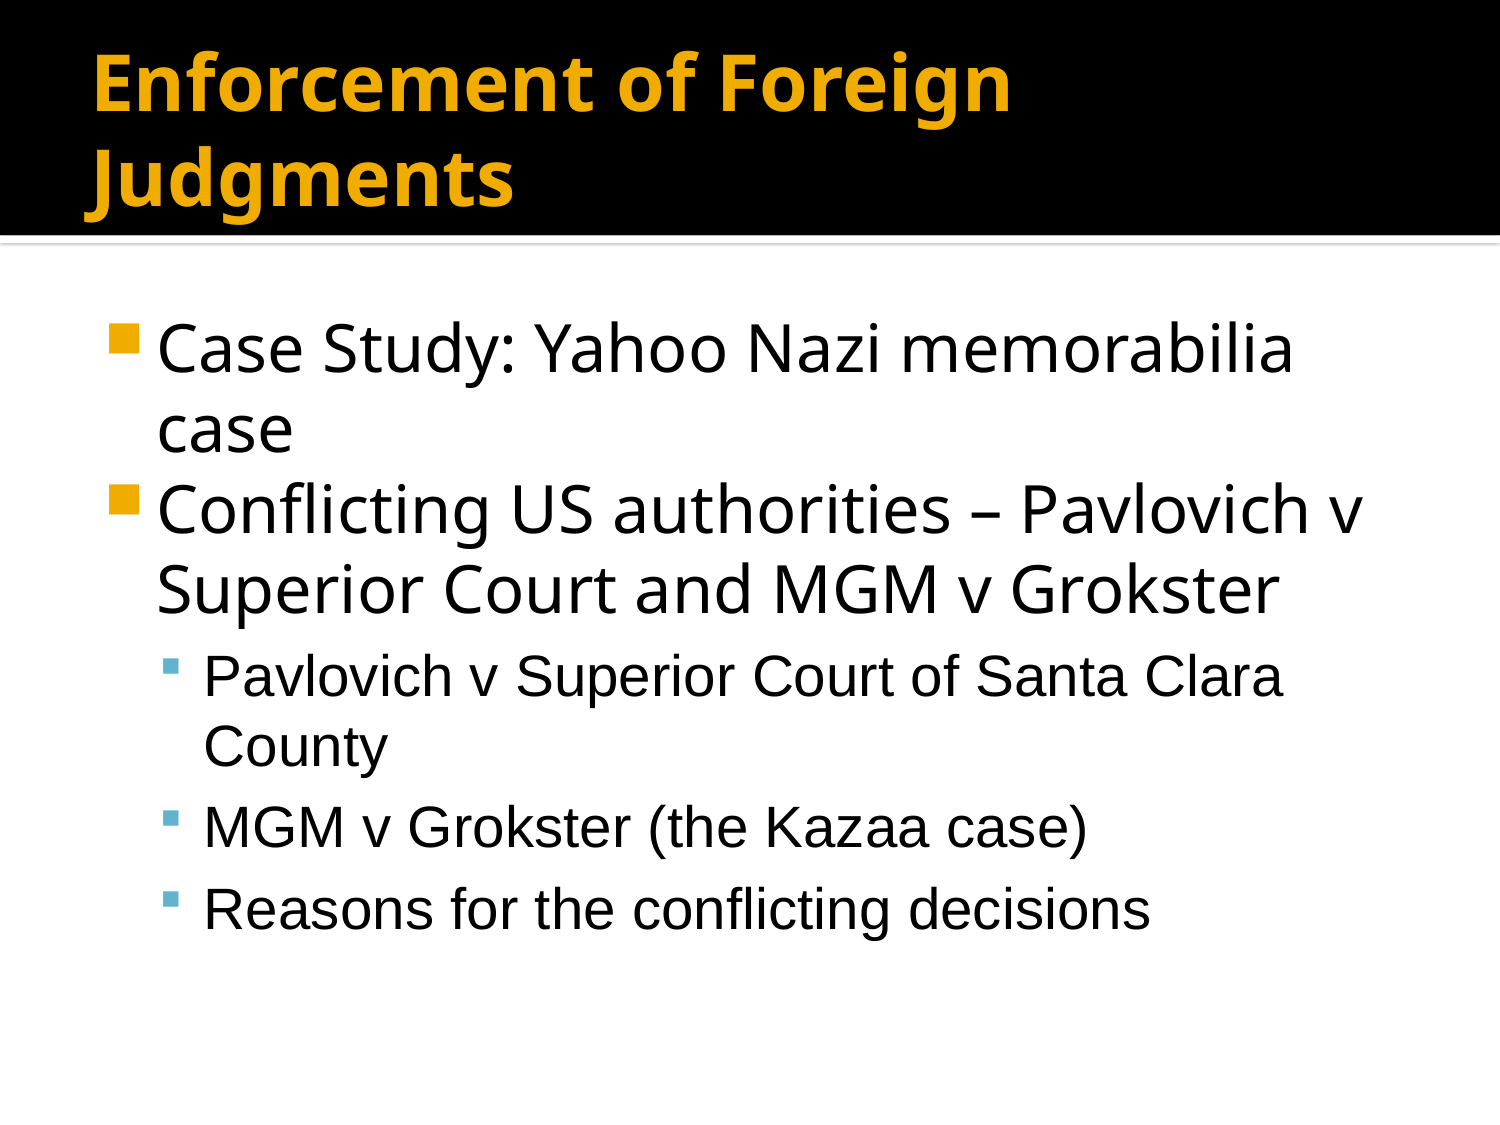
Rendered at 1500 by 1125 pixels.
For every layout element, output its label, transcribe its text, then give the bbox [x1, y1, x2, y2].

list Case Study: Yahoo Nazi memorabilia case Conflicting US authorities – Pavlovich v Superior Court and MGM v Grokster Pavlovich v Superior Court of Santa Clara County MGM v Grokster (the Kazaa case) Reasons for the conflicting decisions [75, 291, 1425, 1050]
title Enforcement of Foreign Judgments [75, 24, 1425, 231]
